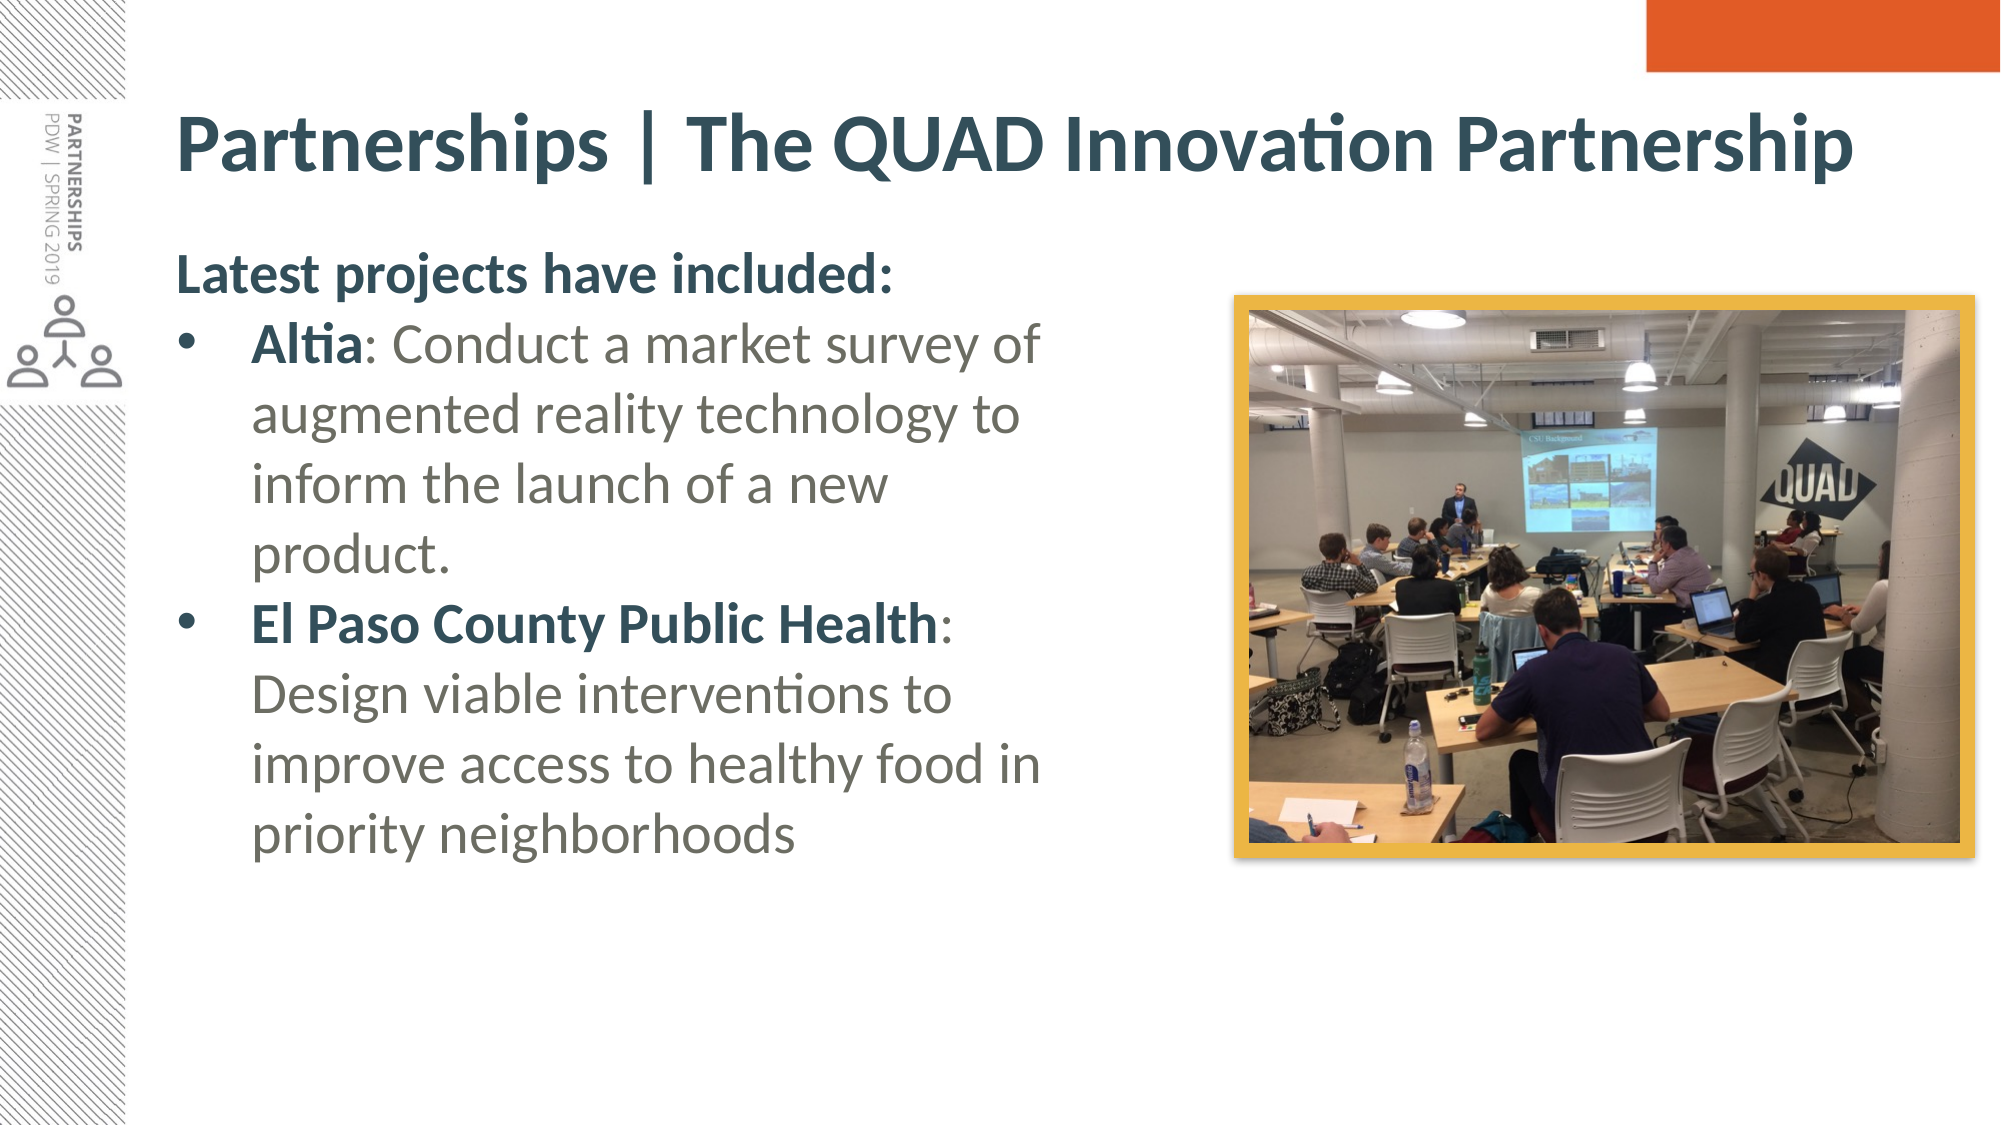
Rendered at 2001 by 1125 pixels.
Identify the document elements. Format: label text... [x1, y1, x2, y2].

text_box Partnerships | The QUAD Innovation Partnership [161, 92, 1887, 310]
text_box Latest projects have included: Altia: Conduct a market survey of augmented reality technology to inform the launch of a new product. El Paso County Public Health: Design viable interventions to improve access to healthy food in priority neighborhoods [161, 227, 1102, 1013]
picture [0, 0, 2001, 1125]
